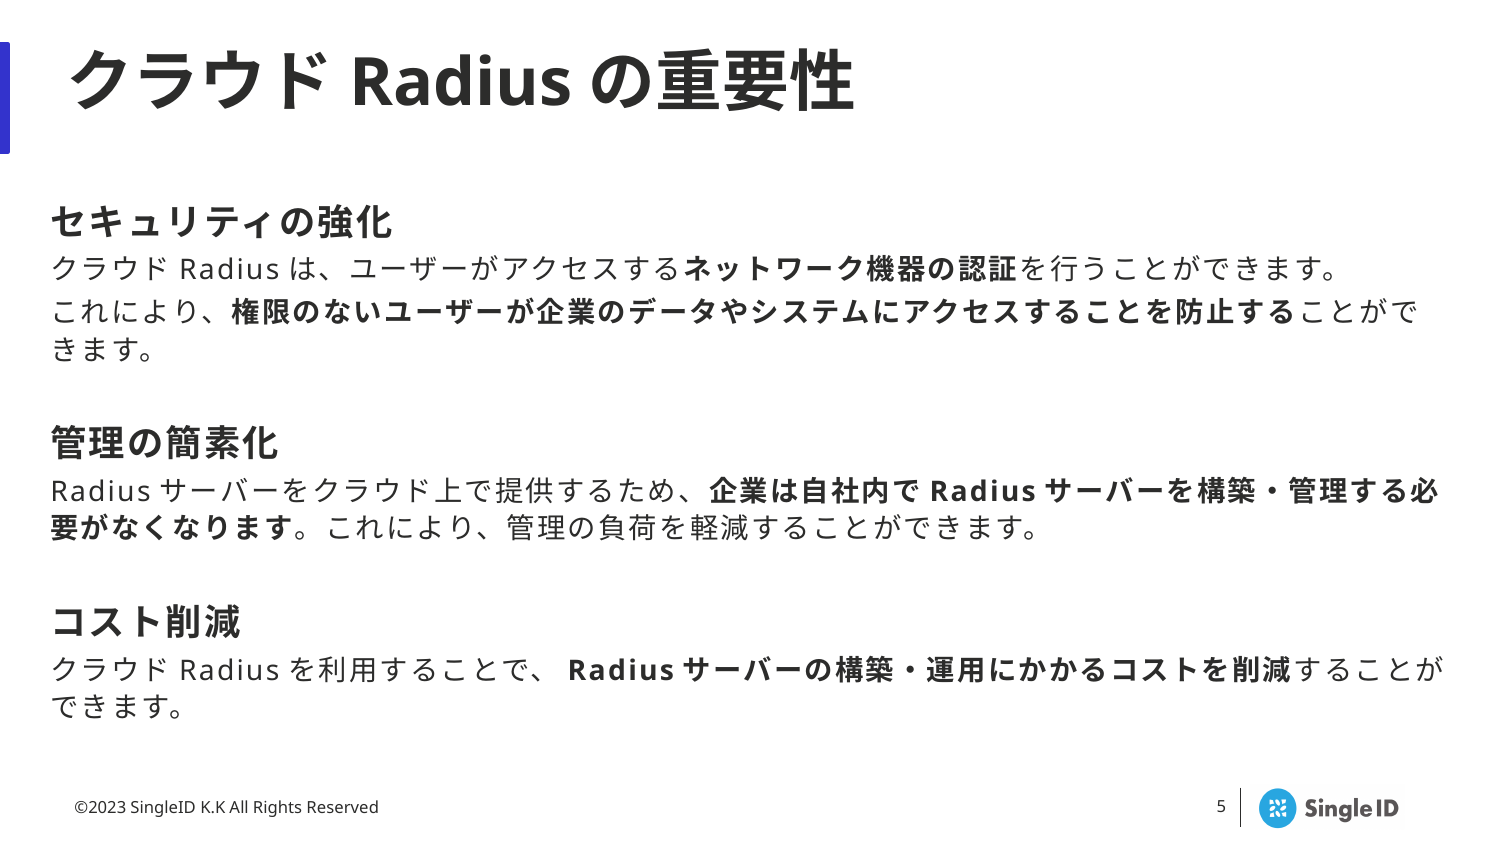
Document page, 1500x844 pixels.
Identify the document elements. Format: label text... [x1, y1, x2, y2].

list セキュリティの強化 クラウドRadiusは、ユーザーがアクセスするネットワーク機器の認証を行うことができます。 これにより、権限のないユーザーが企業のデータやシステムにアクセスすることを防止することができます。 管理の簡素化 Radiusサーバーをクラウド上で提供するため、企業は自社内でRadiusサーバーを構築・管理する必要がなくなります。これにより、管理の負荷を軽減することができます。 コスト削減 クラウドRadiusを利用することで、Radiusサーバーの構築・運用にかかるコストを削減することができます。 [35, 187, 1465, 734]
title クラウドRadiusの重要性 [51, 18, 1450, 127]
picture [1250, 784, 1405, 830]
